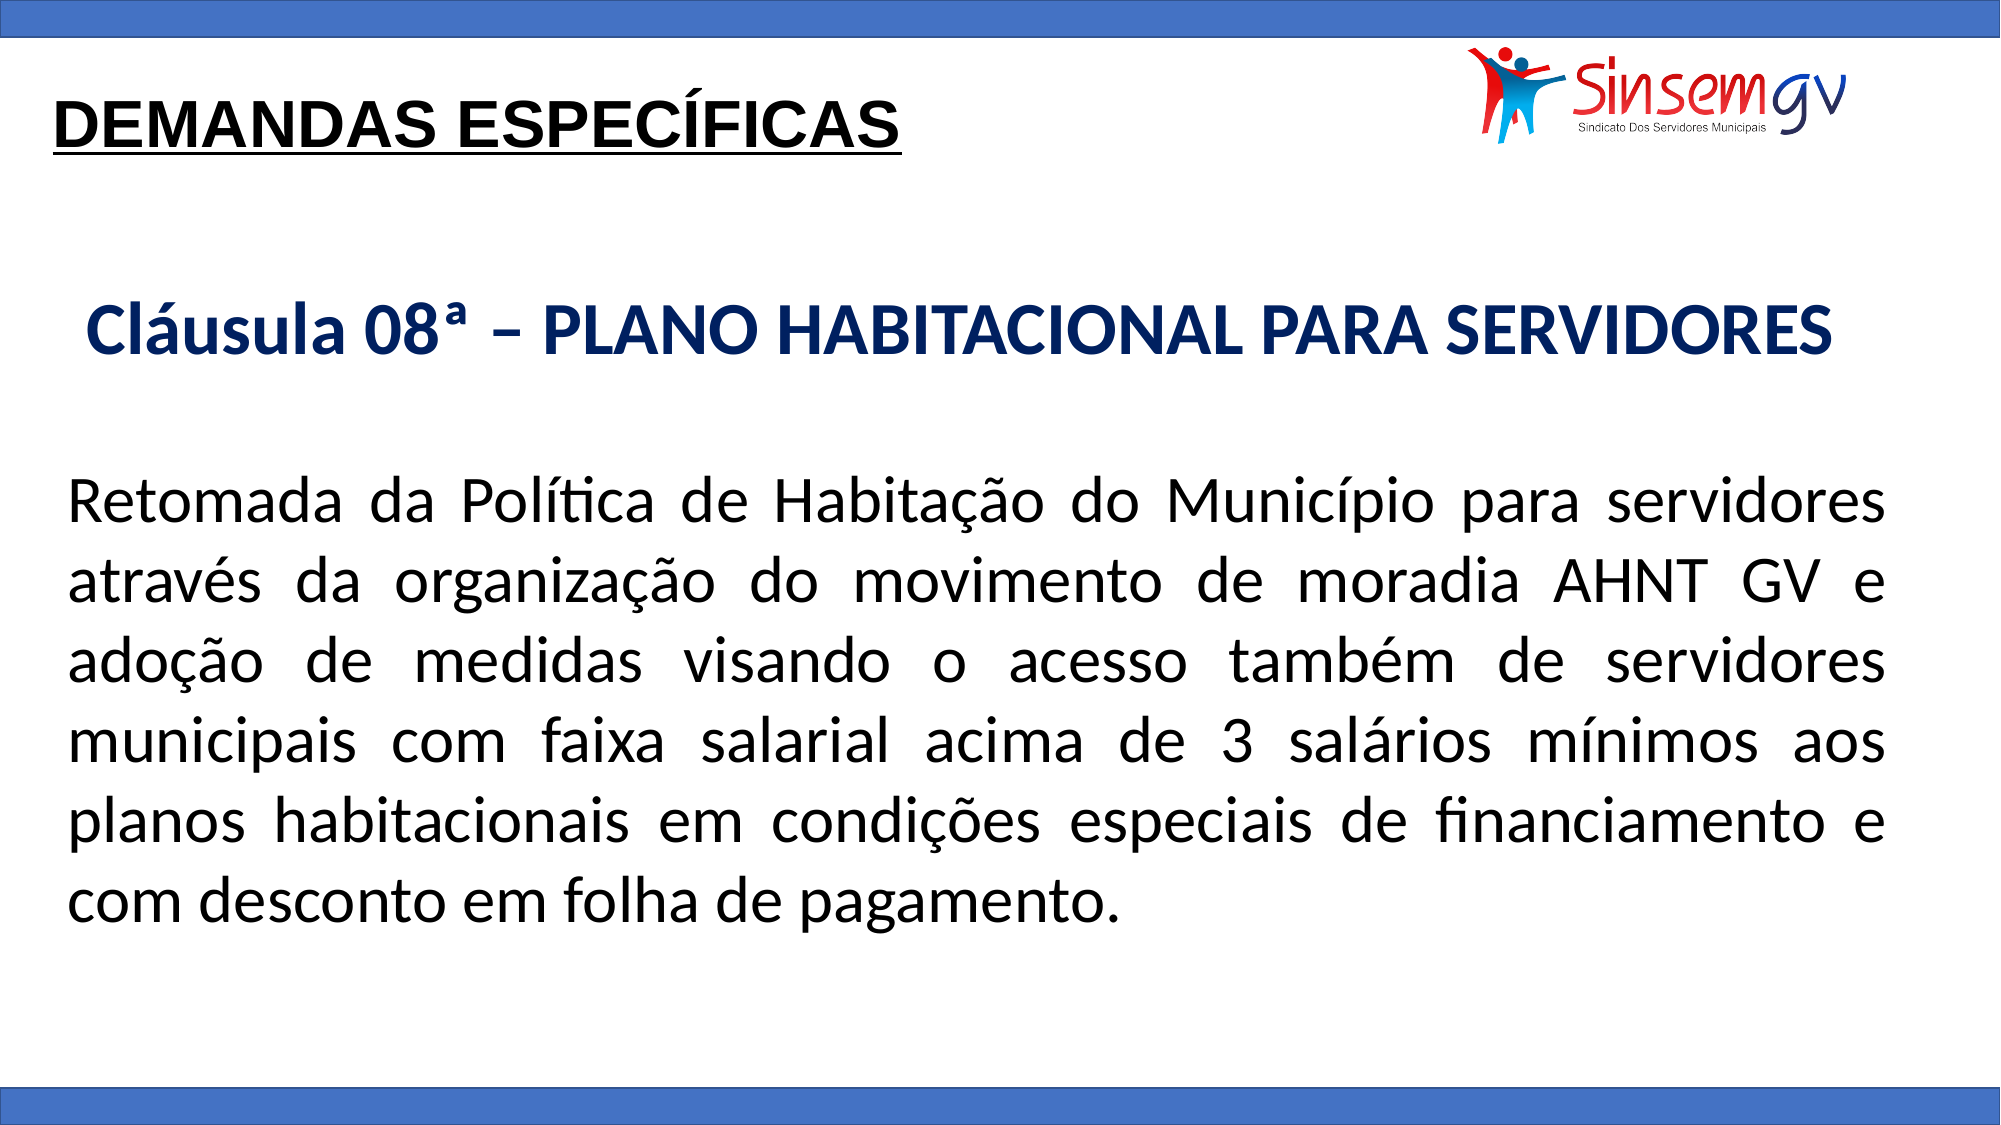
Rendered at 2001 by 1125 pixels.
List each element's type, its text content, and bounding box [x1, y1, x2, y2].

text_box [0, 0, 2000, 38]
text_box DEMANDAS ESPECÍFICAS [0, 33, 978, 169]
text_box [0, 1087, 2000, 1125]
text_box Cláusula 08ª – PLANO HABITACIONAL PARA SERVIDORES [71, 227, 1907, 377]
picture [1467, 47, 1846, 144]
text_box Retomada da Política de Habitação do Município para servidores através da organização do movimento de moradia AHNT GV e adoção de medidas visando o acesso também de servidores municipais com faixa salarial acima de 3 salários mínimos aos planos habitacionais em condições especiais de financiamento e com desconto em folha de pagamento. [52, 448, 1903, 943]
